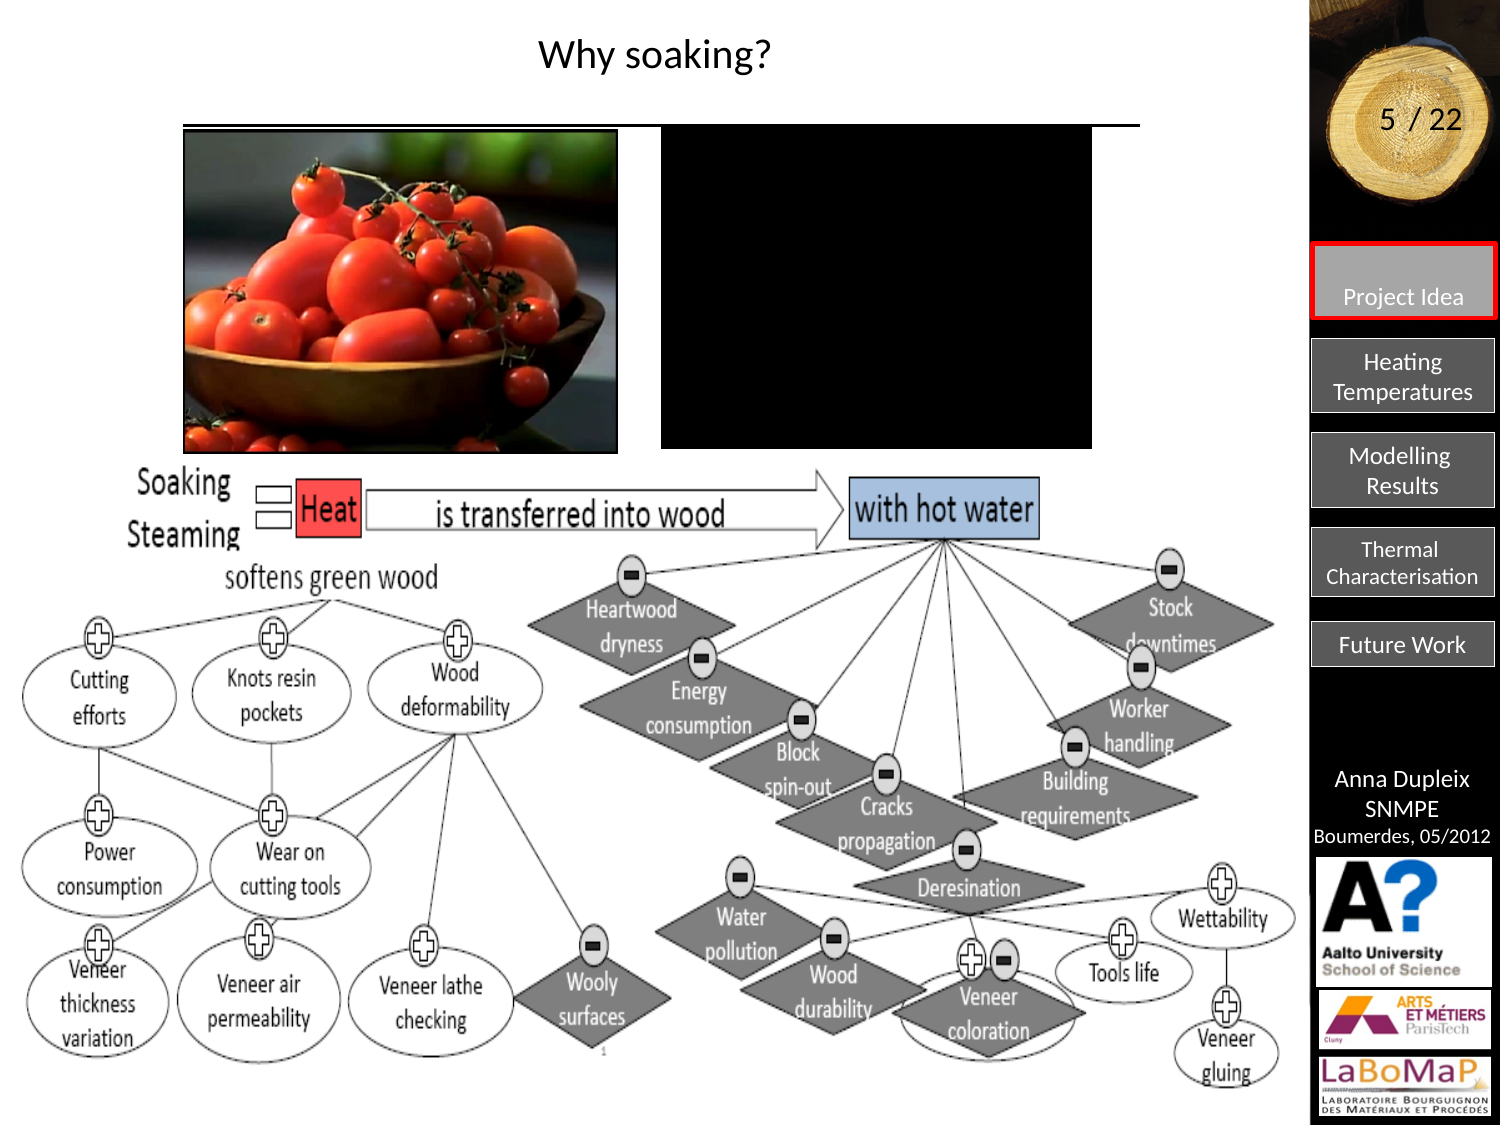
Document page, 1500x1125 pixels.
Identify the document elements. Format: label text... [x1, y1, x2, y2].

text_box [182, 128, 619, 455]
picture [1316, 857, 1492, 987]
picture [1319, 990, 1491, 1116]
slide_number 5 [1340, 90, 1436, 149]
title Why soaking? [17, 19, 1294, 96]
picture [11, 448, 1306, 1095]
picture [1309, 0, 1500, 1125]
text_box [660, 125, 1093, 450]
